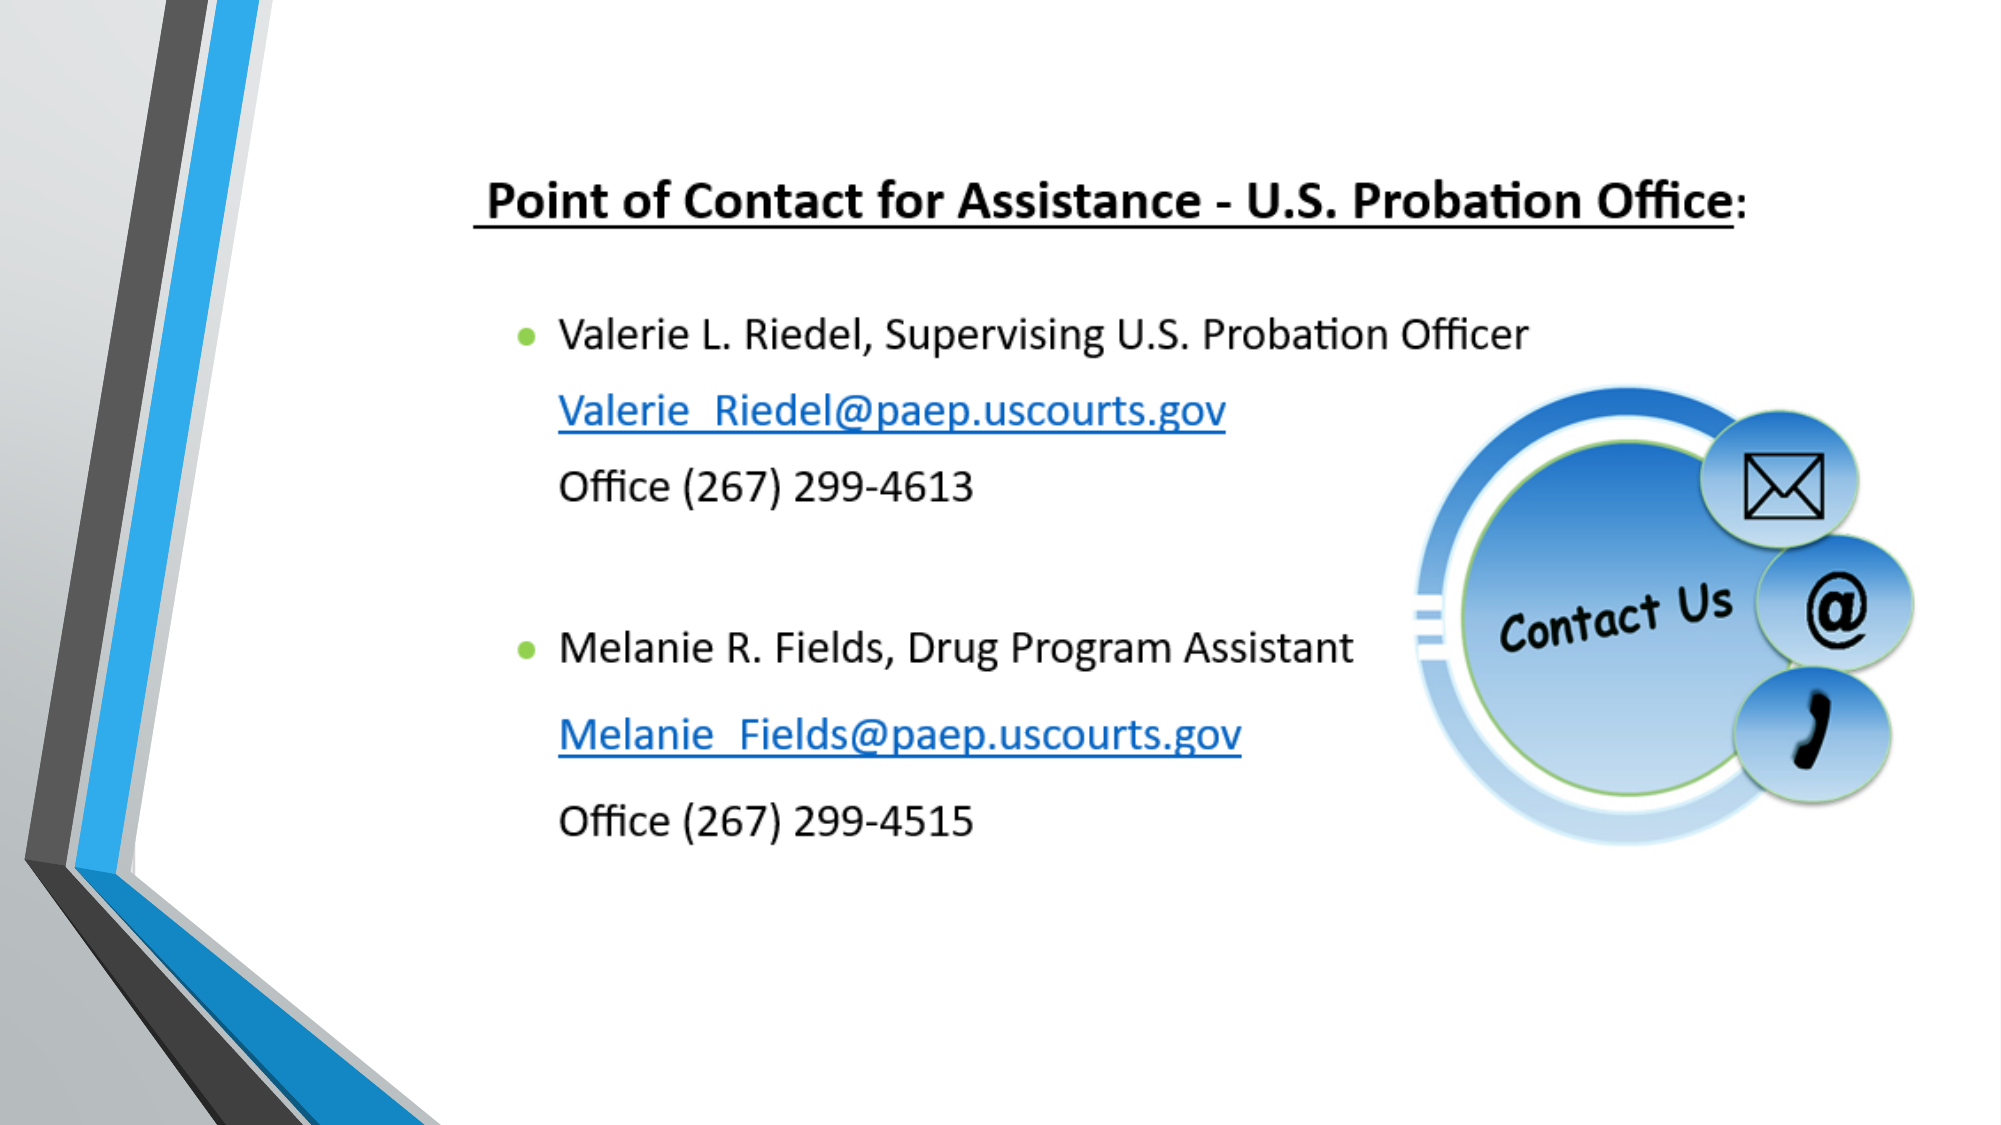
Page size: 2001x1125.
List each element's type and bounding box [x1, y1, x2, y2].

picture [130, 0, 2000, 1125]
text_box [24, 0, 130, 1125]
